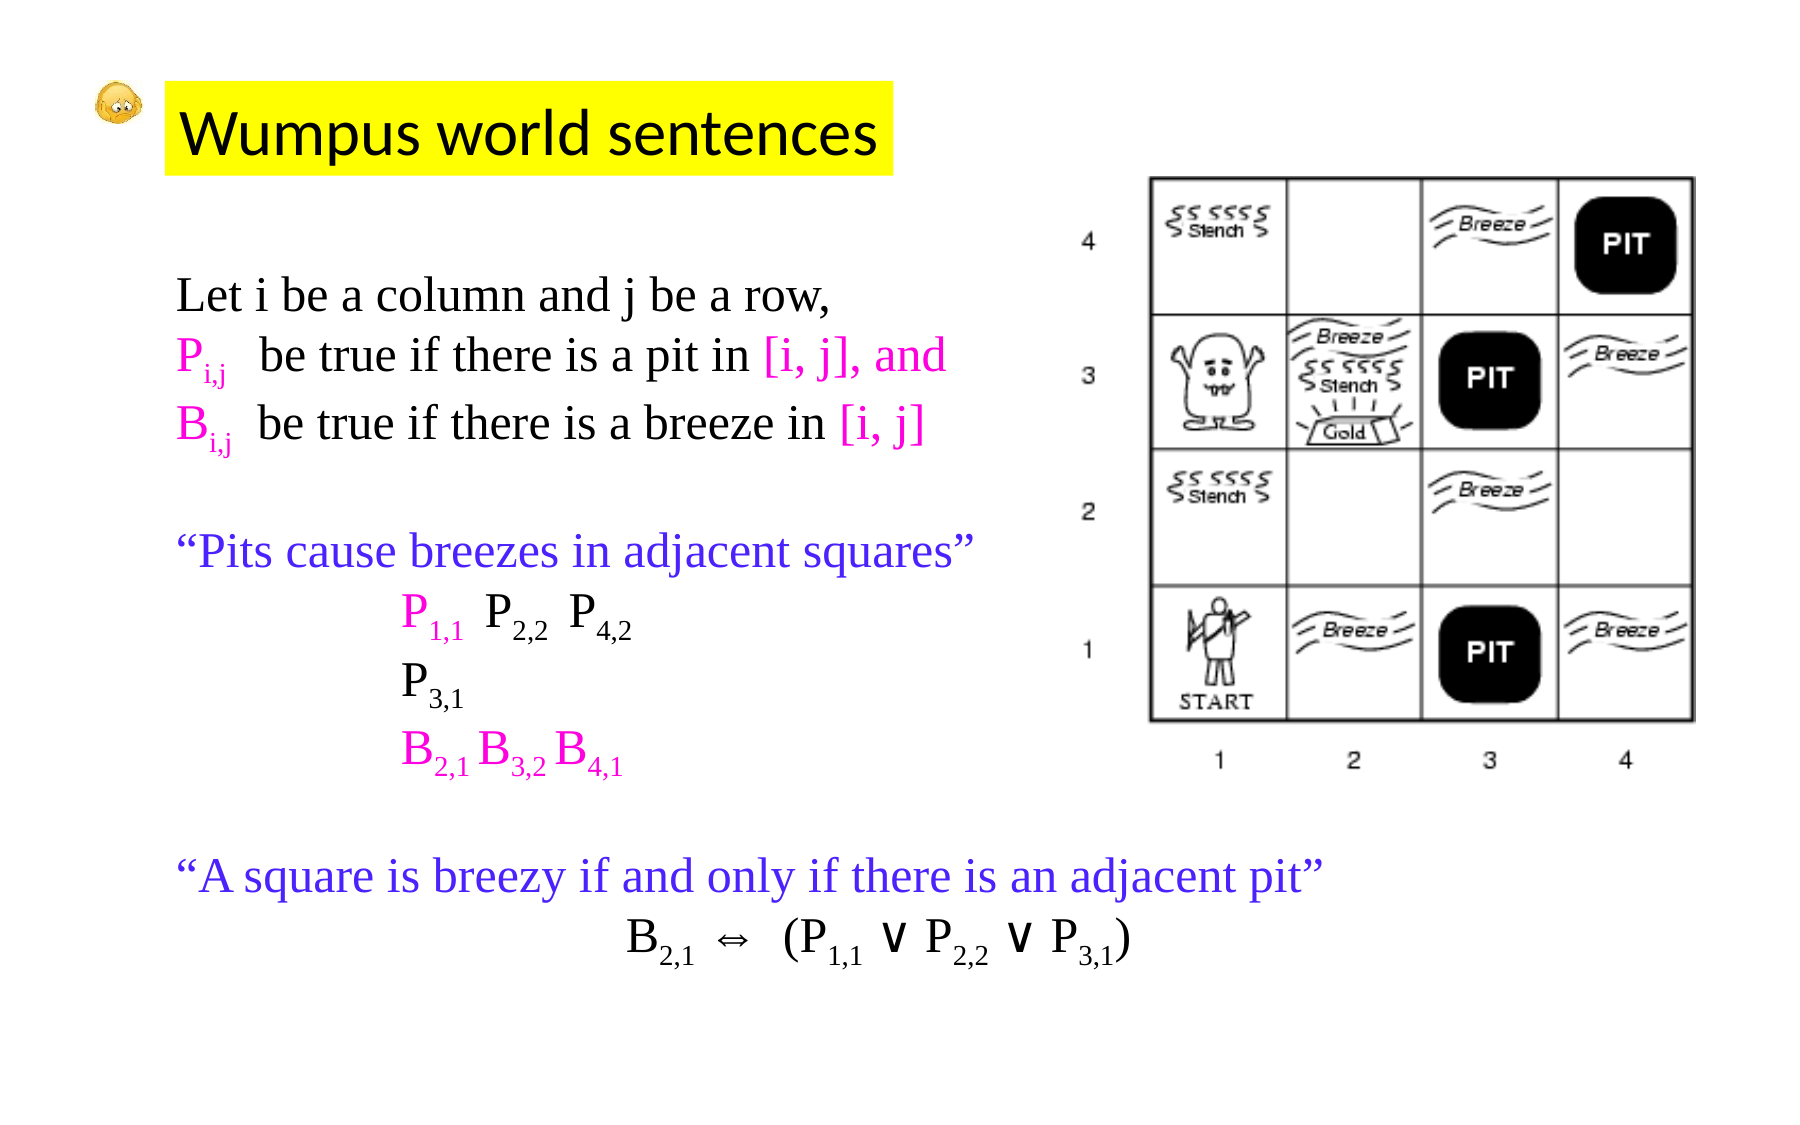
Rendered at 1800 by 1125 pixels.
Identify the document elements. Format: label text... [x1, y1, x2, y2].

text_box Wumpus world sentences [164, 80, 894, 176]
picture [95, 80, 143, 124]
picture [1078, 176, 1696, 782]
